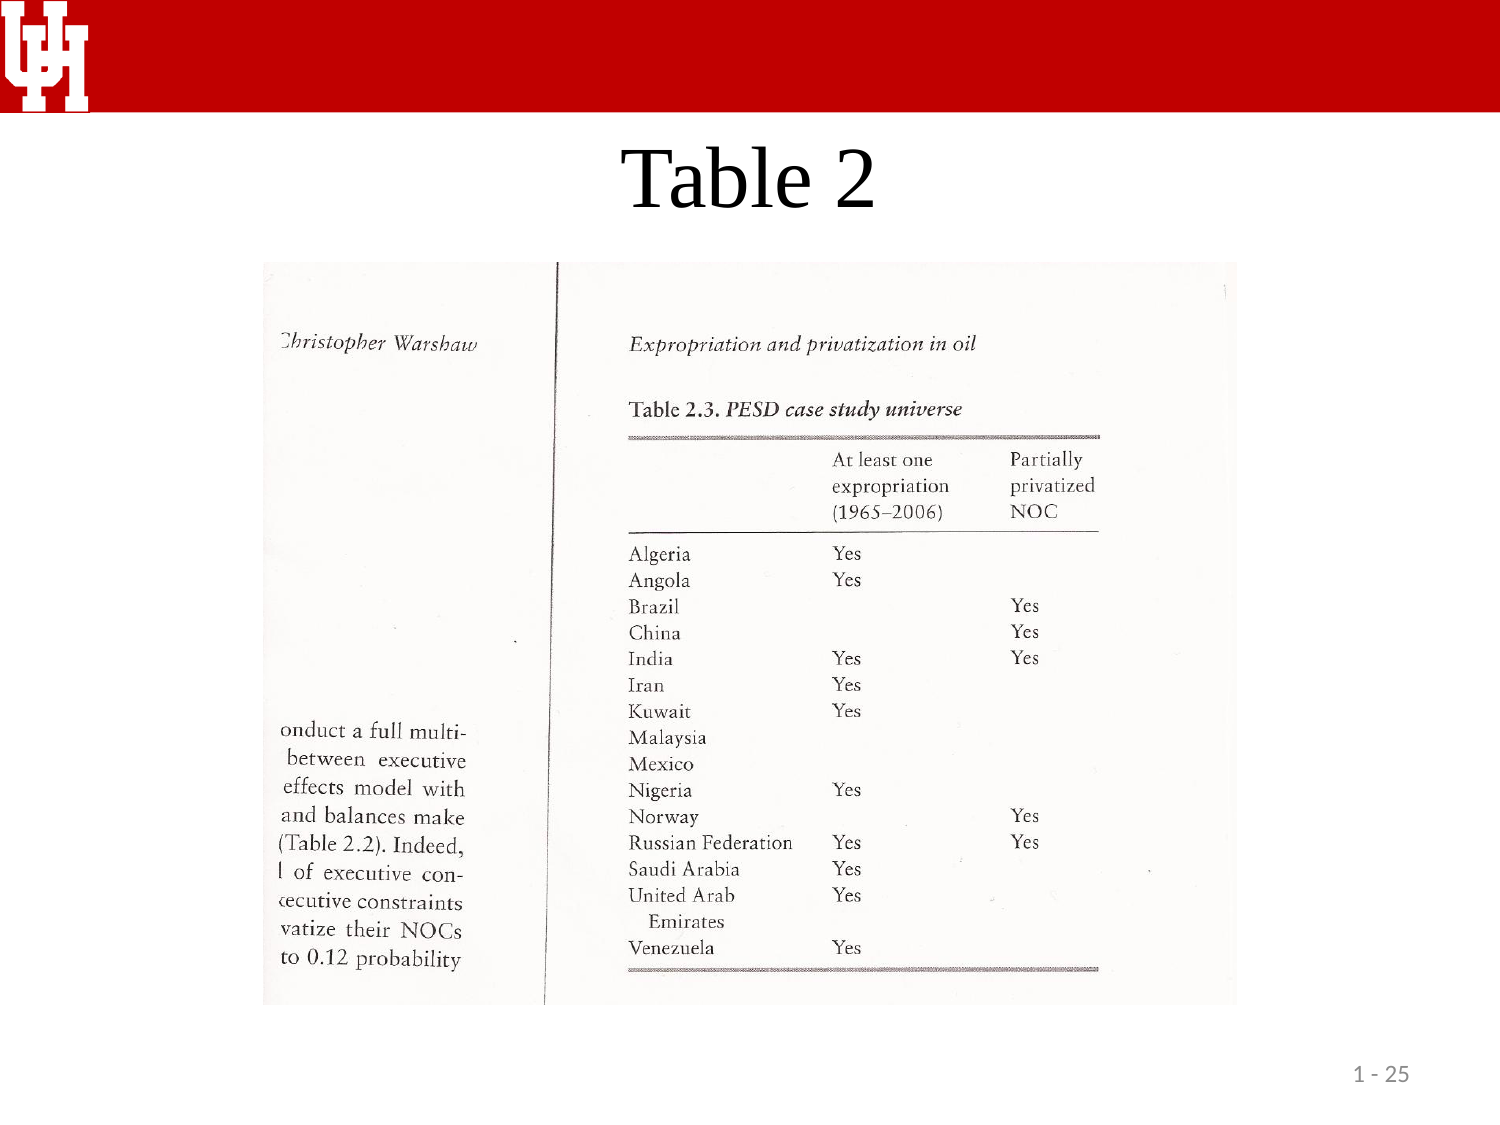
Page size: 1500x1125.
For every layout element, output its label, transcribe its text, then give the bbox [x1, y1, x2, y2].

slide_number 1 - 25 [1074, 1042, 1425, 1103]
title Table 2 [75, 112, 1425, 233]
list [262, 262, 1237, 1006]
picture [0, 0, 91, 113]
